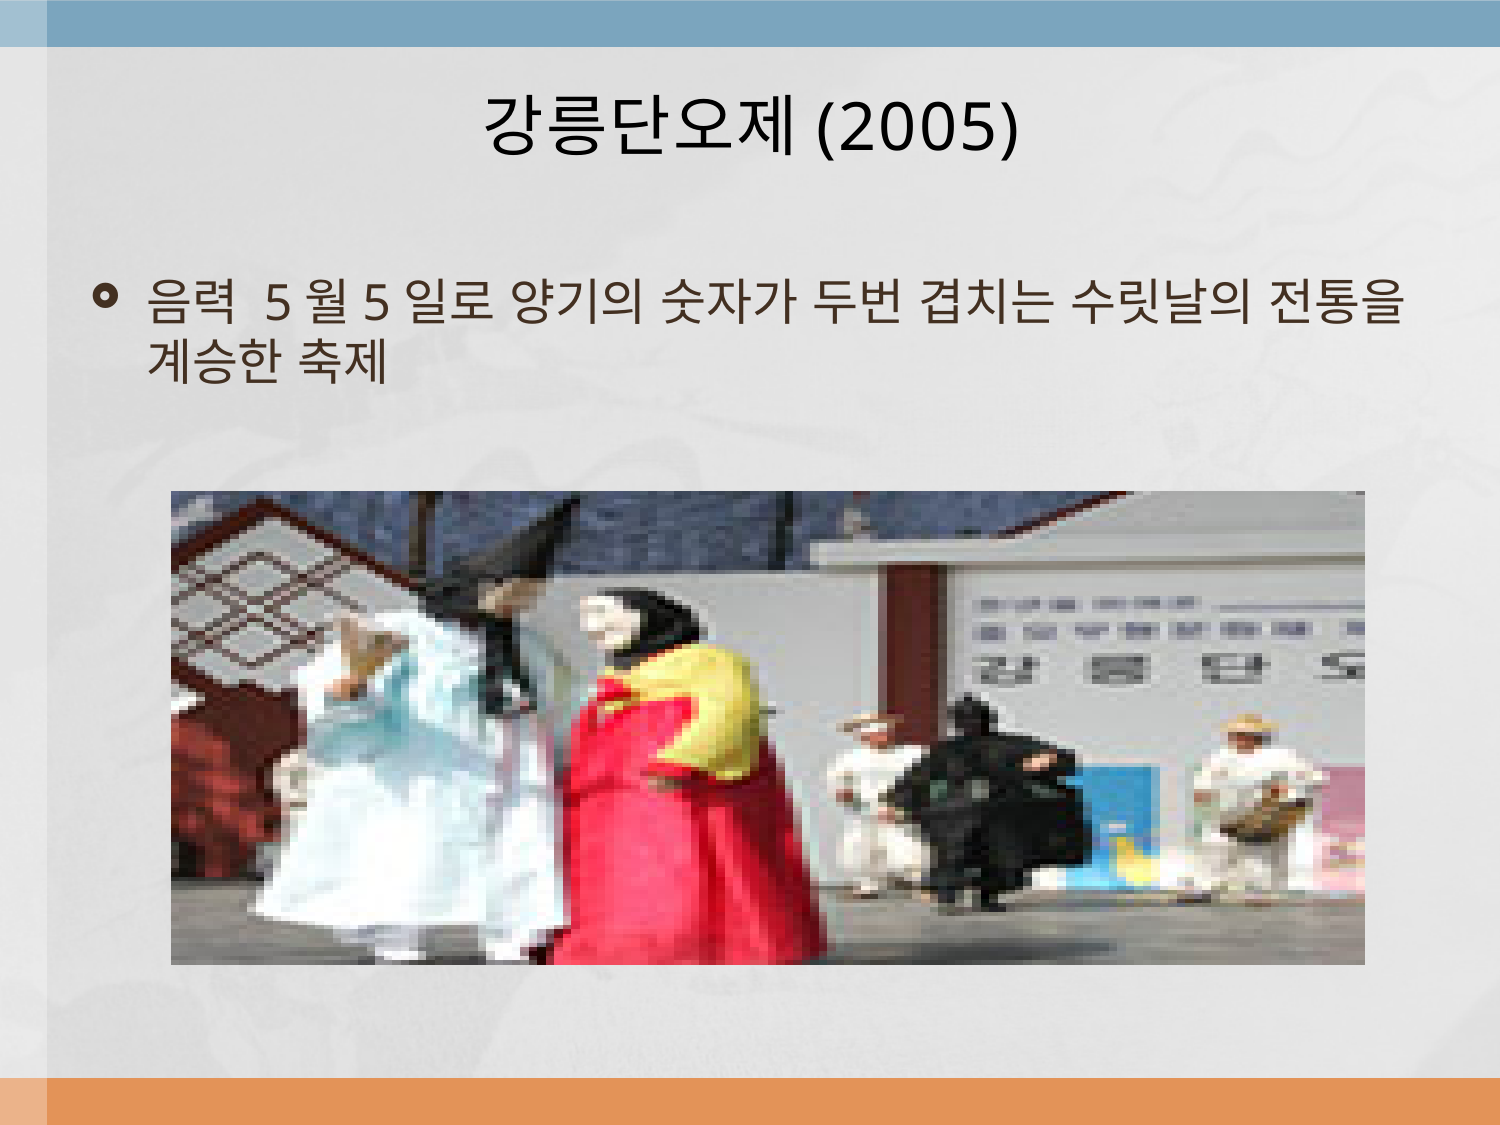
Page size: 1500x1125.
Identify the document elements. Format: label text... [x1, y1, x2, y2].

title 강릉단오제(2005) [49, 46, 1454, 202]
list 음력 5월5일로 양기의 숫자가 두번 겹치는 수릿날의 전통을 계승한 축제 [75, 262, 1425, 1005]
picture [171, 491, 1365, 965]
